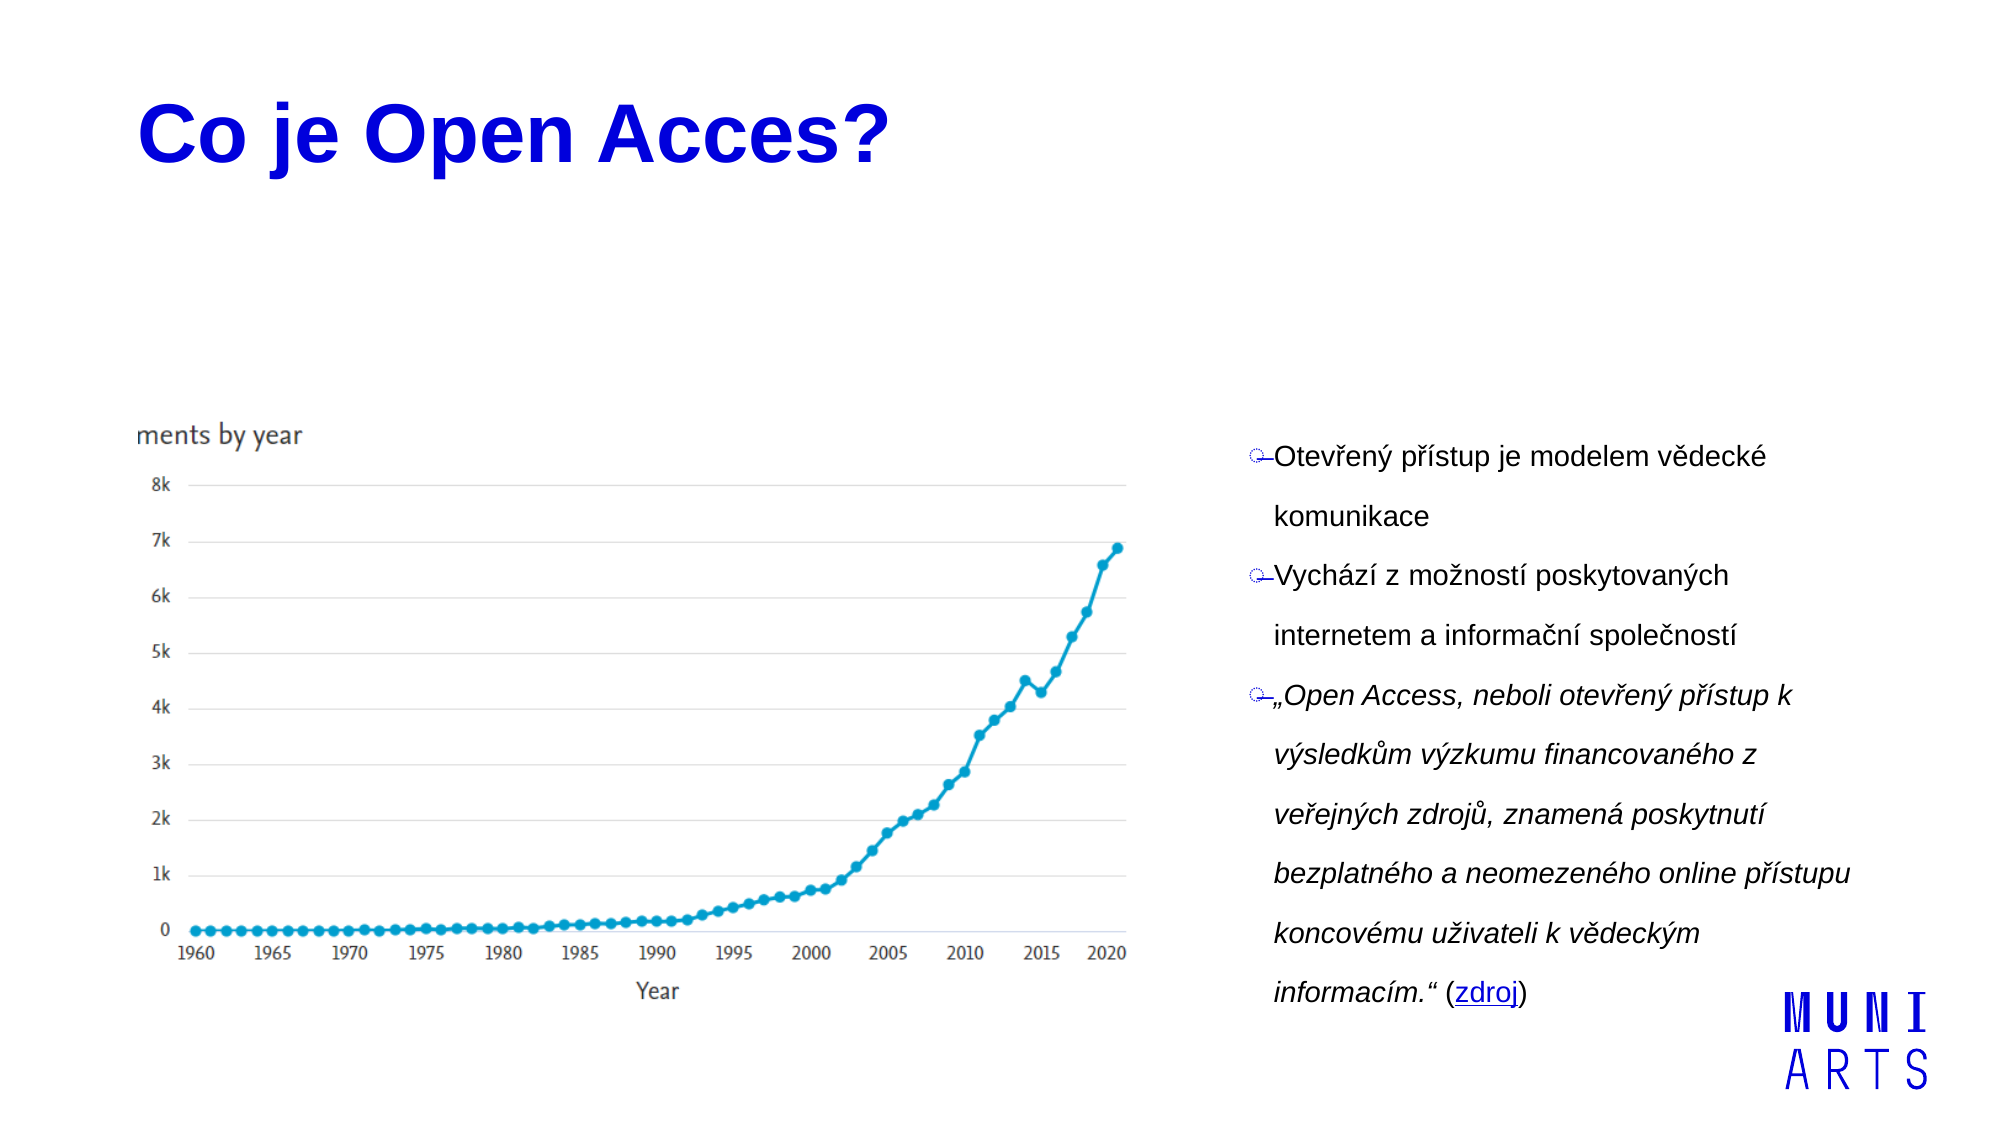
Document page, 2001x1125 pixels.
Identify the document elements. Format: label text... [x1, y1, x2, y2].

list Otevřený přístup je modelem vědecké komunikace Vychází z možností poskytovaných internetem a informační společností „Open Access, neboli otevřený přístup k výsledkům výzkumu financovaného z veřejných zdrojů, znamená poskytnutí bezplatného a neomezeného online přístupu koncovému uživateli k vědeckým informacím.“ (zdroj) [1237, 412, 1862, 1014]
title Co je Open Acces? [137, 96, 1863, 314]
picture [137, 412, 1162, 1014]
